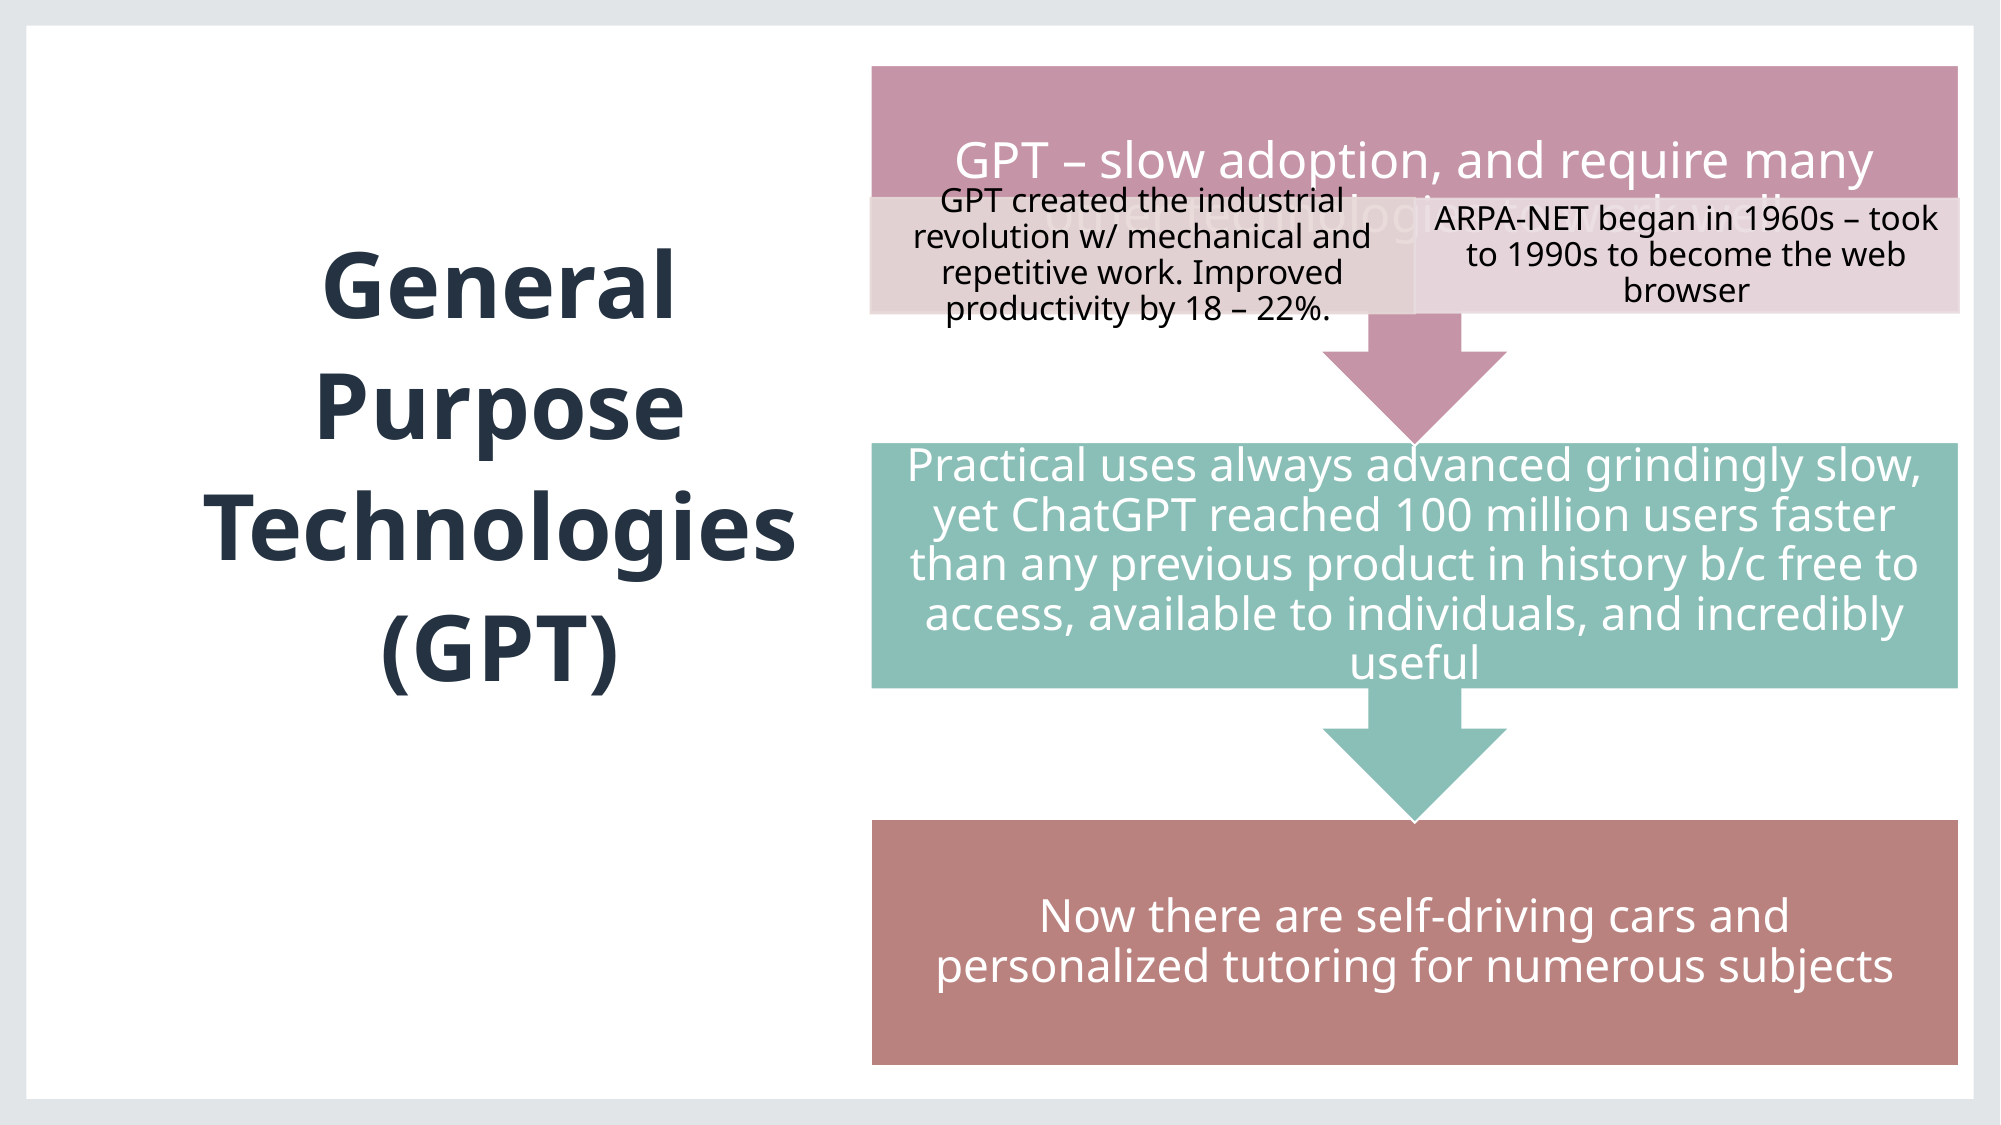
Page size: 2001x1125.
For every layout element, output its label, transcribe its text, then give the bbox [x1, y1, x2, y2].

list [870, 64, 1960, 1067]
title General Purpose Technologies (GPT) [168, 185, 832, 730]
